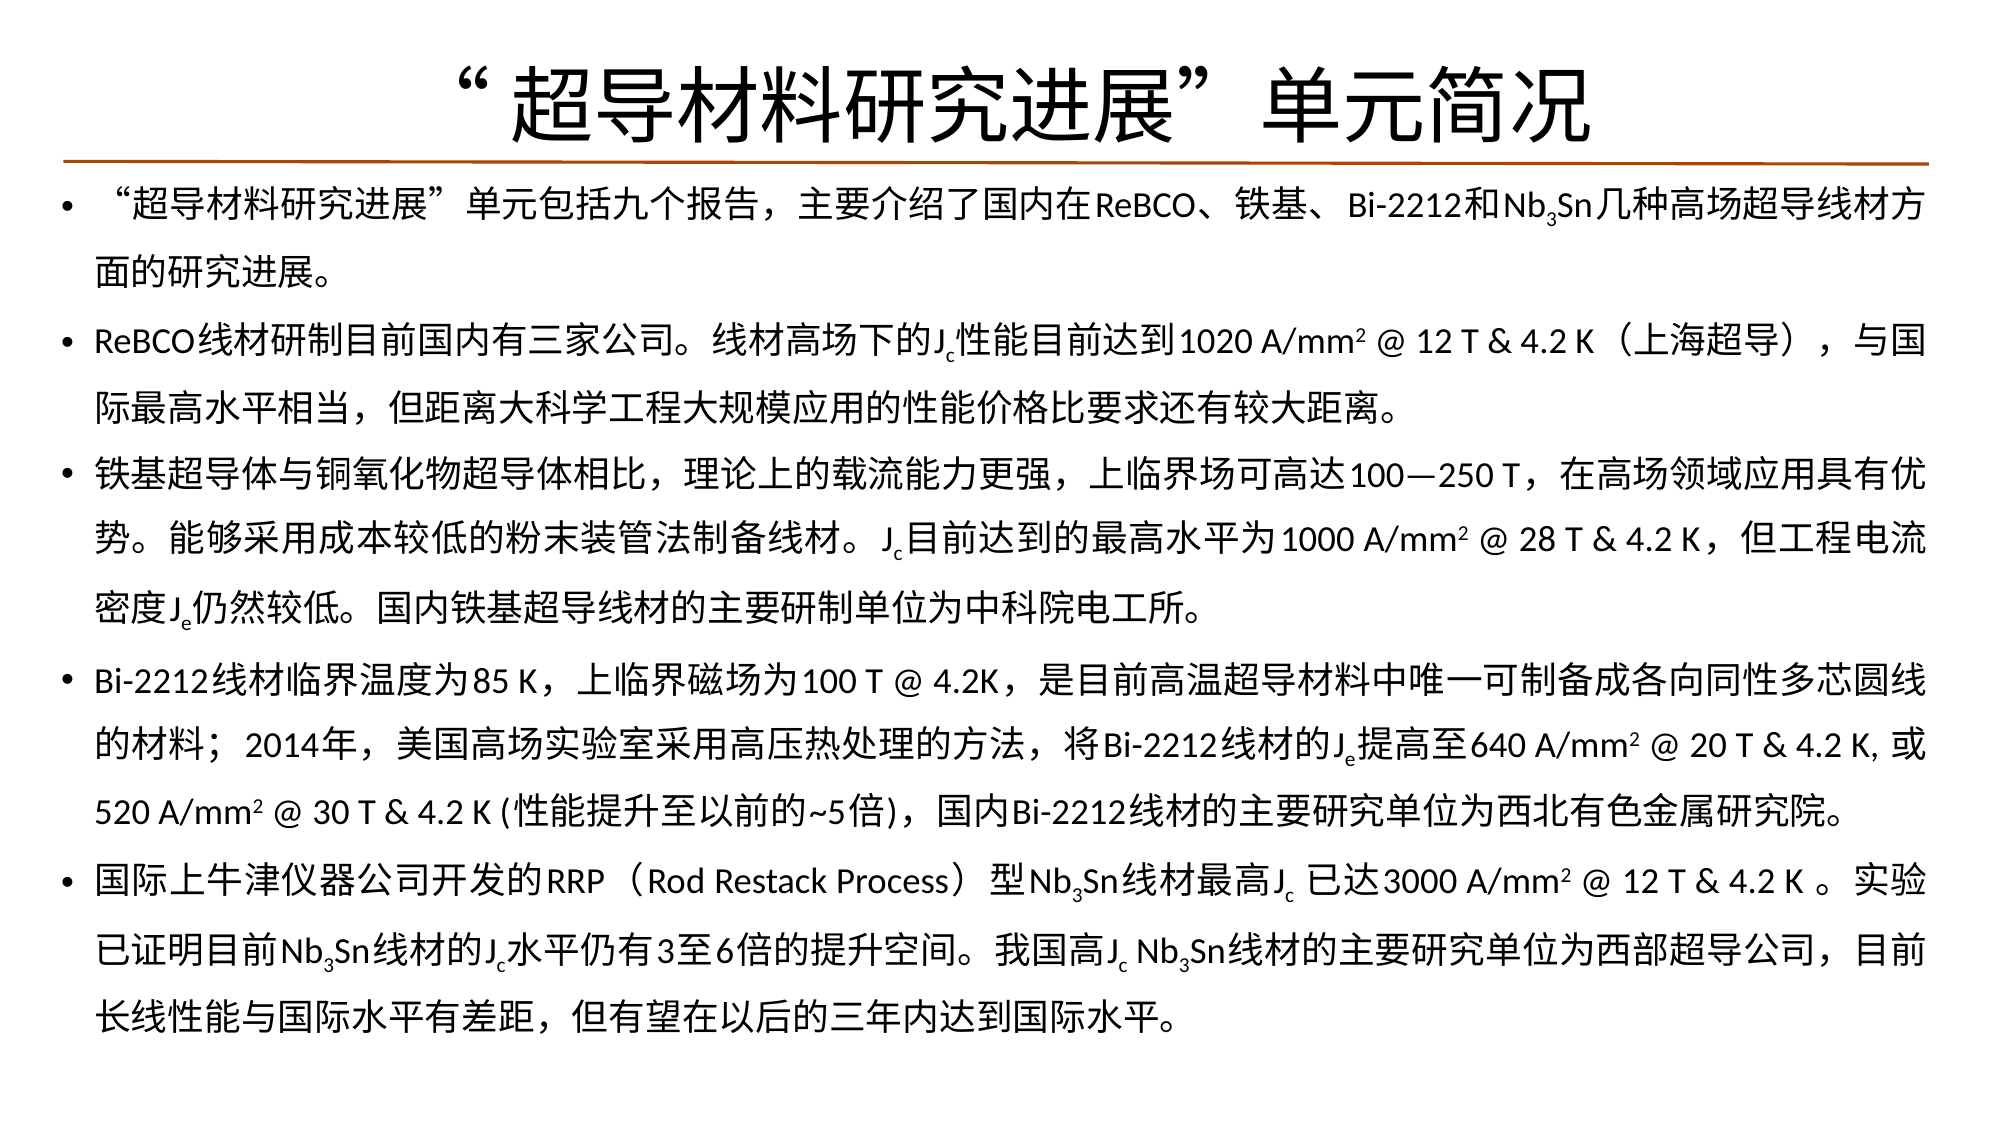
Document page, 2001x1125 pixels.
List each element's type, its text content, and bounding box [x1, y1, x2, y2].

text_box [63, 161, 1929, 165]
list “超导材料研究进展”单元包括九个报告，主要介绍了国内在ReBCO、铁基、Bi-2212和Nb3Sn几种高场超导线材方面的研究进展。 ReBCO线材研制目前国内有三家公司。线材高场下的Jc性能目前达到1020 A/mm2 @ 12 T & 4.2 K（上海超导），与国际最高水平相当，但距离大科学工程大规模应用的性能价格比要求还有较大距离。 铁基超导体与铜氧化物超导体相比，理论上的载流能力更强，上临界场可高达100—250 T，在高场领域应用具有优势。能够采用成本较低的粉末装管法制备线材。Jc目前达到的最高水平为1000 A/mm2 @ 28 T & 4.2 K，但工程电流密度Je仍然较低。国内铁基超导线材的主要研制单位为中科院电工所。 Bi-2212线材临界温度为85 K，上临界磁场为100 T @ 4.2K，是目前高温超导材料中唯一可制备成各向同性多芯圆线的材料；2014年，美国高场实验室采用高压热处理的方法，将Bi-2212线材的Je提高至640 A/mm2 @ 20 T & 4.2 K, 或 520 A/mm2 @ 30 T & 4.2 K (性能提升至以前的~5倍)，国内Bi-2212线材的主要研究单位为西北有色金属研究院。 国际上牛津仪器公司开发的RRP（Rod Restack Process）型Nb3Sn线材最高Jc 已达3000 A/mm2 @ 12 T & 4.2 K 。实验已证明目前Nb3Sn线材的Jc水平仍有3至6倍的提升空间。我国高Jc Nb3Sn线材的主要研究单位为西部超导公司，目前长线性能与国际水平有差距，但有望在以后的三年内达到国际水平。 [46, 153, 1943, 1060]
title “超导材料研究进展”单元简况 [137, 6, 1863, 153]
